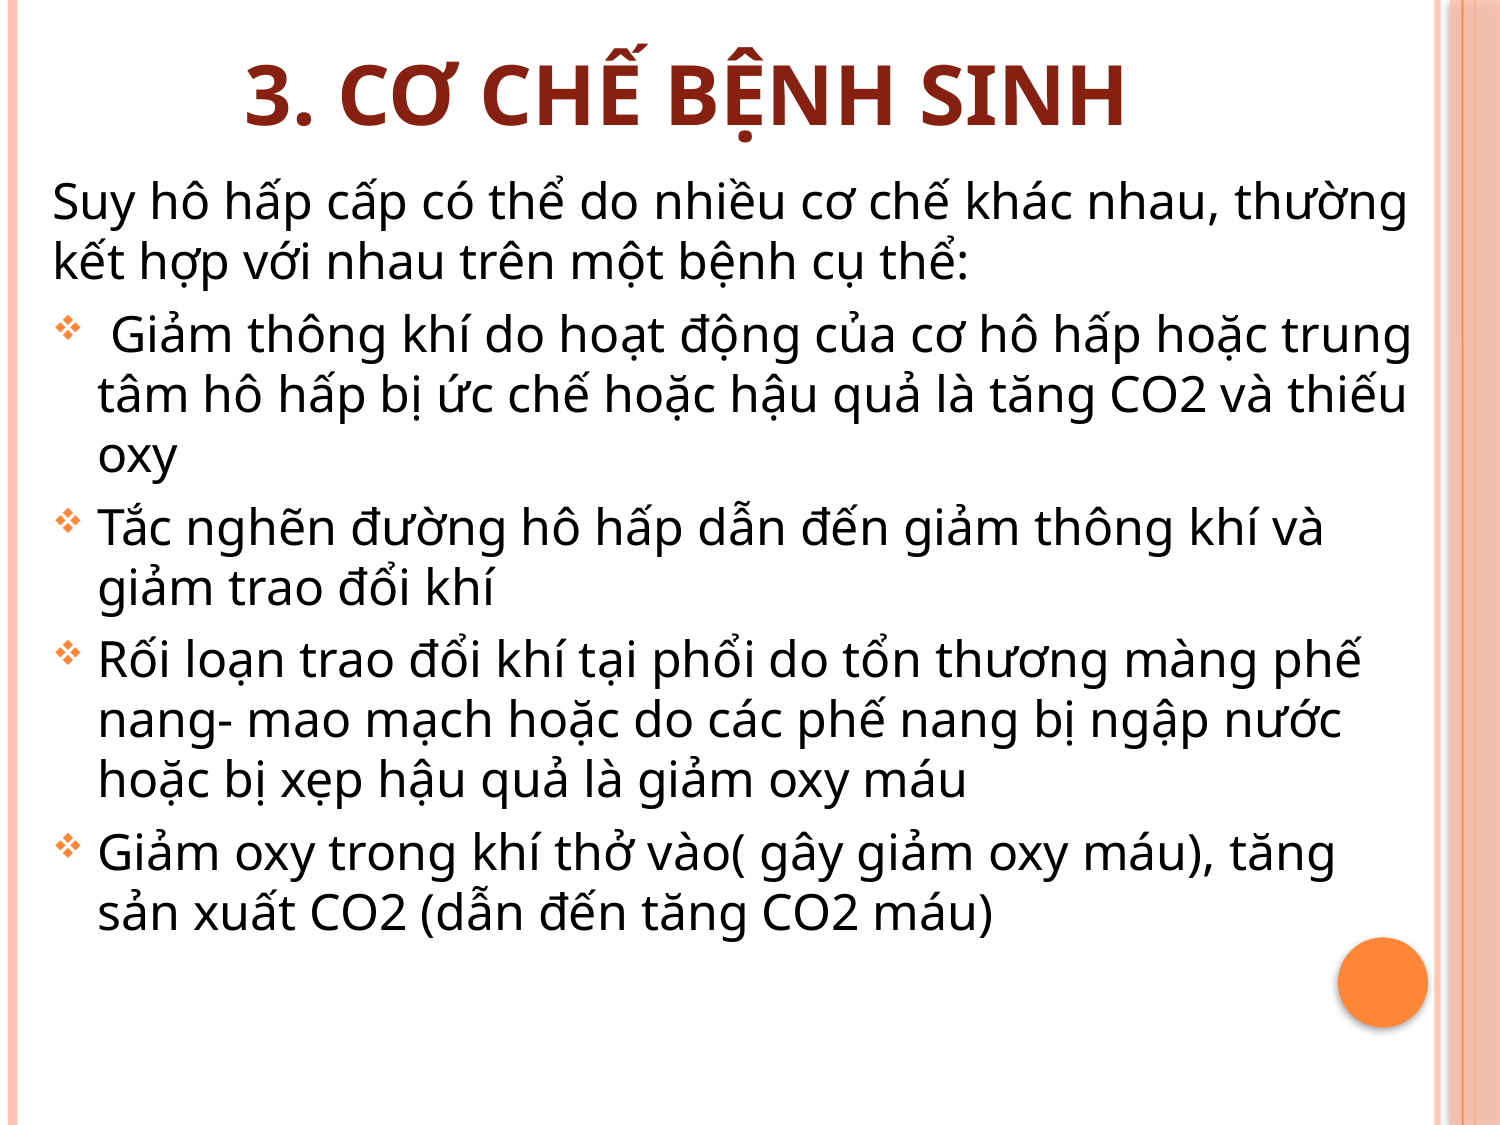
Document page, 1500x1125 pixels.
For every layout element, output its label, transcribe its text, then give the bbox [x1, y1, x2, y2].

title 3. CƠ CHẾ BỆNH SINH [75, 45, 1300, 150]
list Suy hô hấp cấp có thể do nhiều cơ chế khác nhau, thường kết hợp với nhau trên một bệnh cụ thể: Giảm thông khí do hoạt động của cơ hô hấp hoặc trung tâm hô hấp bị ức chế hoặc hậu quả là tăng CO2 và thiếu oxy Tắc nghẽn đường hô hấp dẫn đến giảm thông khí và giảm trao đổi khí Rối loạn trao đổi khí tại phổi do tổn thương màng phế nang- mao mạch hoặc do các phế nang bị ngập nước hoặc bị xẹp hậu quả là giảm oxy máu Giảm oxy trong khí thở vào( gây giảm oxy máu), tăng sản xuất CO2 (dẫn đến tăng CO2 máu) [37, 162, 1438, 1063]
